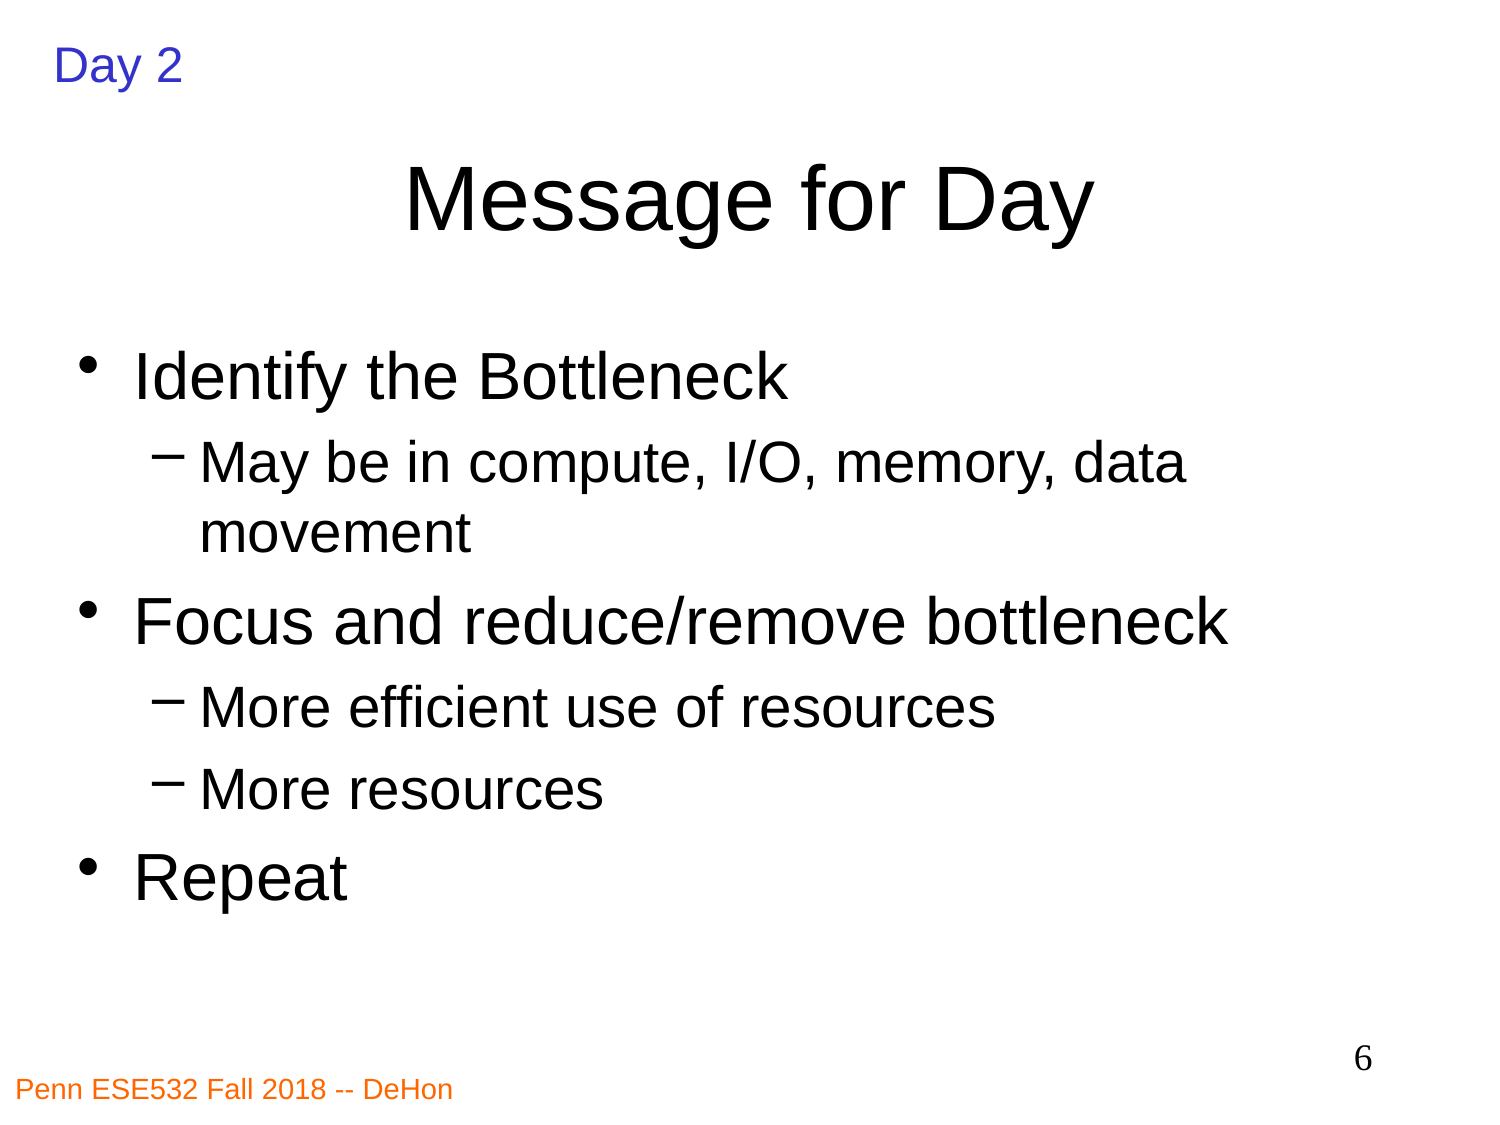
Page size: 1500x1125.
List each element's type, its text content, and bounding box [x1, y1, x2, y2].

list Identify the Bottleneck May be in compute, I/O, memory, data movement Focus and reduce/remove bottleneck More efficient use of resources More resources Repeat [62, 324, 1451, 1001]
slide_number Penn ESE532 Fall 2018 -- DeHon [0, 1062, 613, 1125]
text_box Day 2 [38, 24, 199, 100]
title Message for Day [112, 99, 1388, 288]
slide_number 6 [1074, 1024, 1388, 1101]
